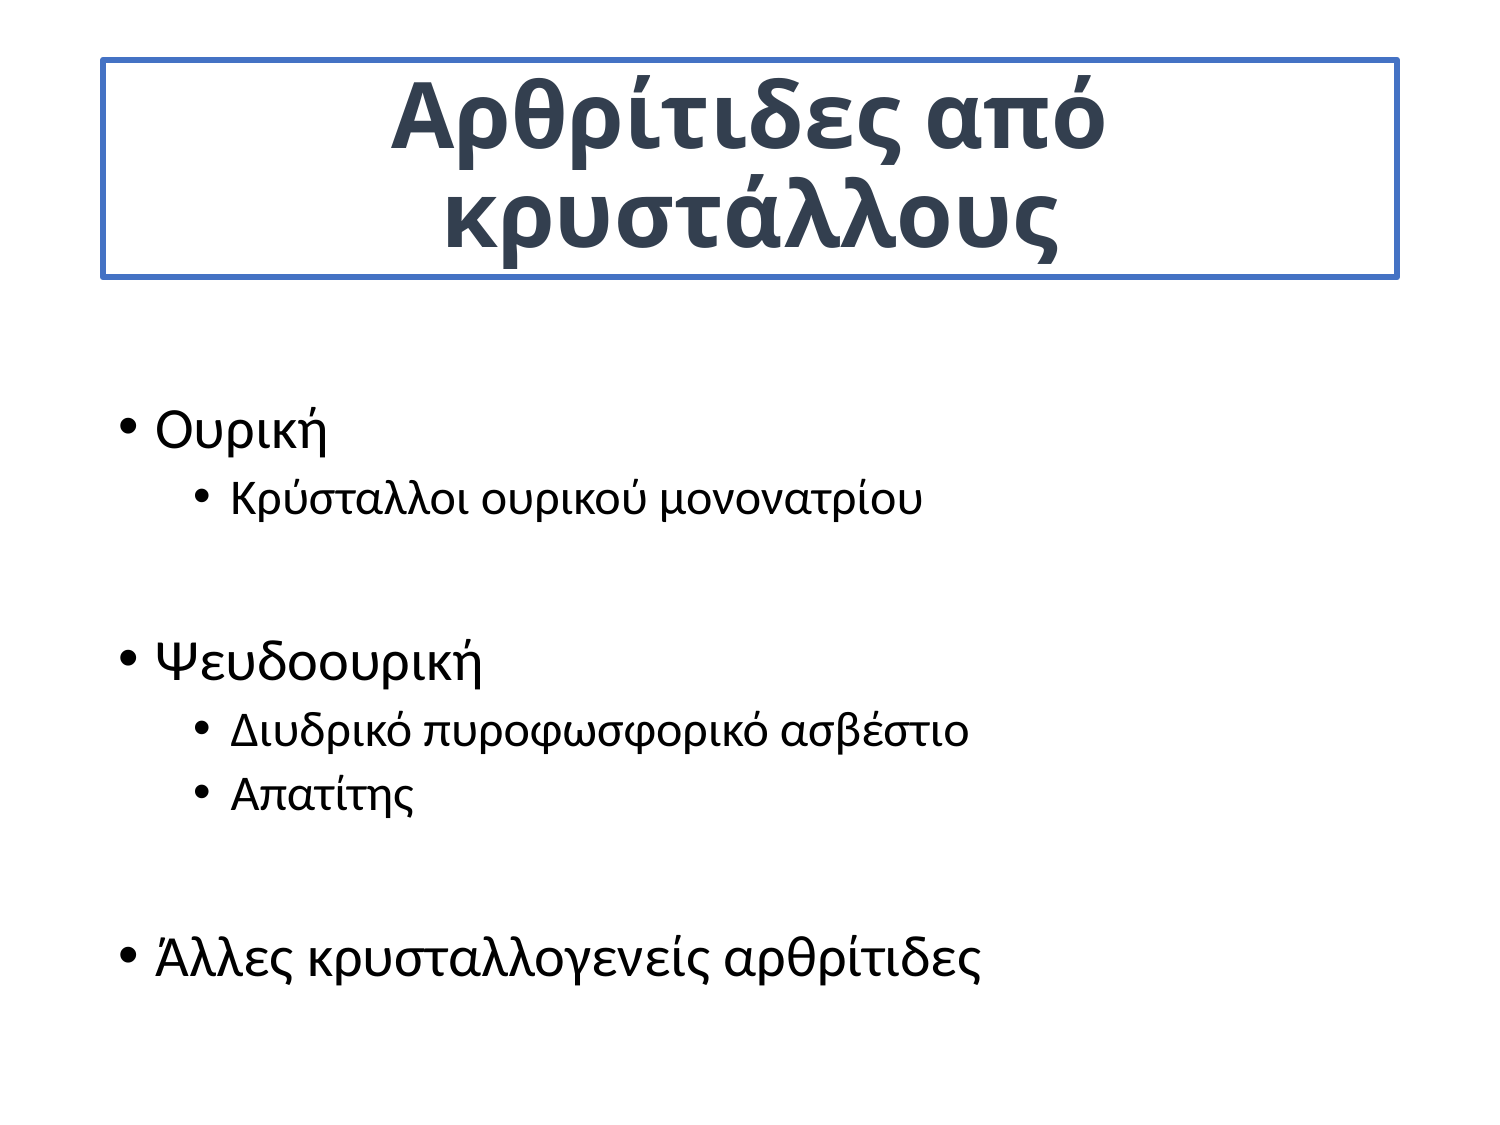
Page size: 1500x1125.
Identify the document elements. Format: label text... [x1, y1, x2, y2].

title Αρθρίτιδες από κρυστάλλους [103, 59, 1397, 278]
list Ουρική Κρύσταλλοι ουρικού μονονατρίου Ψευδοουρική Διυδρικό πυροφωσφορικό ασβέστιο Απατίτης Άλλες κρυσταλλογενείς αρθρίτιδες [103, 299, 1397, 1014]
